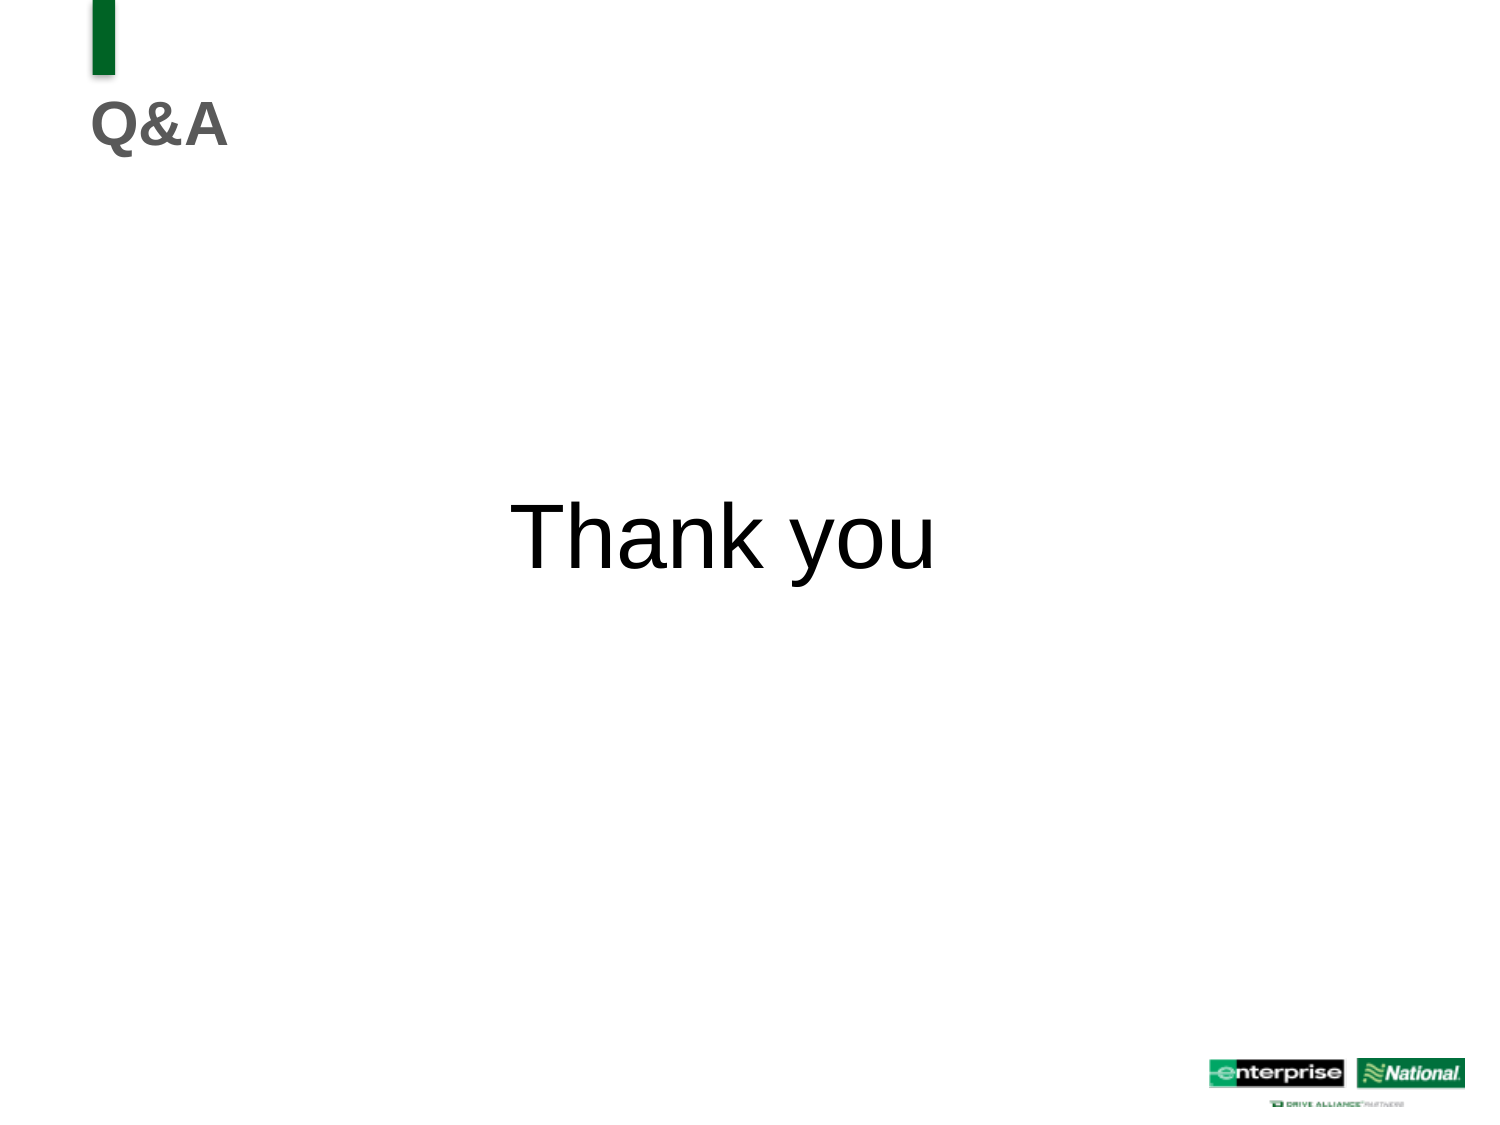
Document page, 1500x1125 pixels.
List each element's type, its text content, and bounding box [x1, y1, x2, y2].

title Q&A [75, 75, 1373, 189]
list Thank you [75, 213, 1373, 930]
picture [1209, 1058, 1465, 1107]
